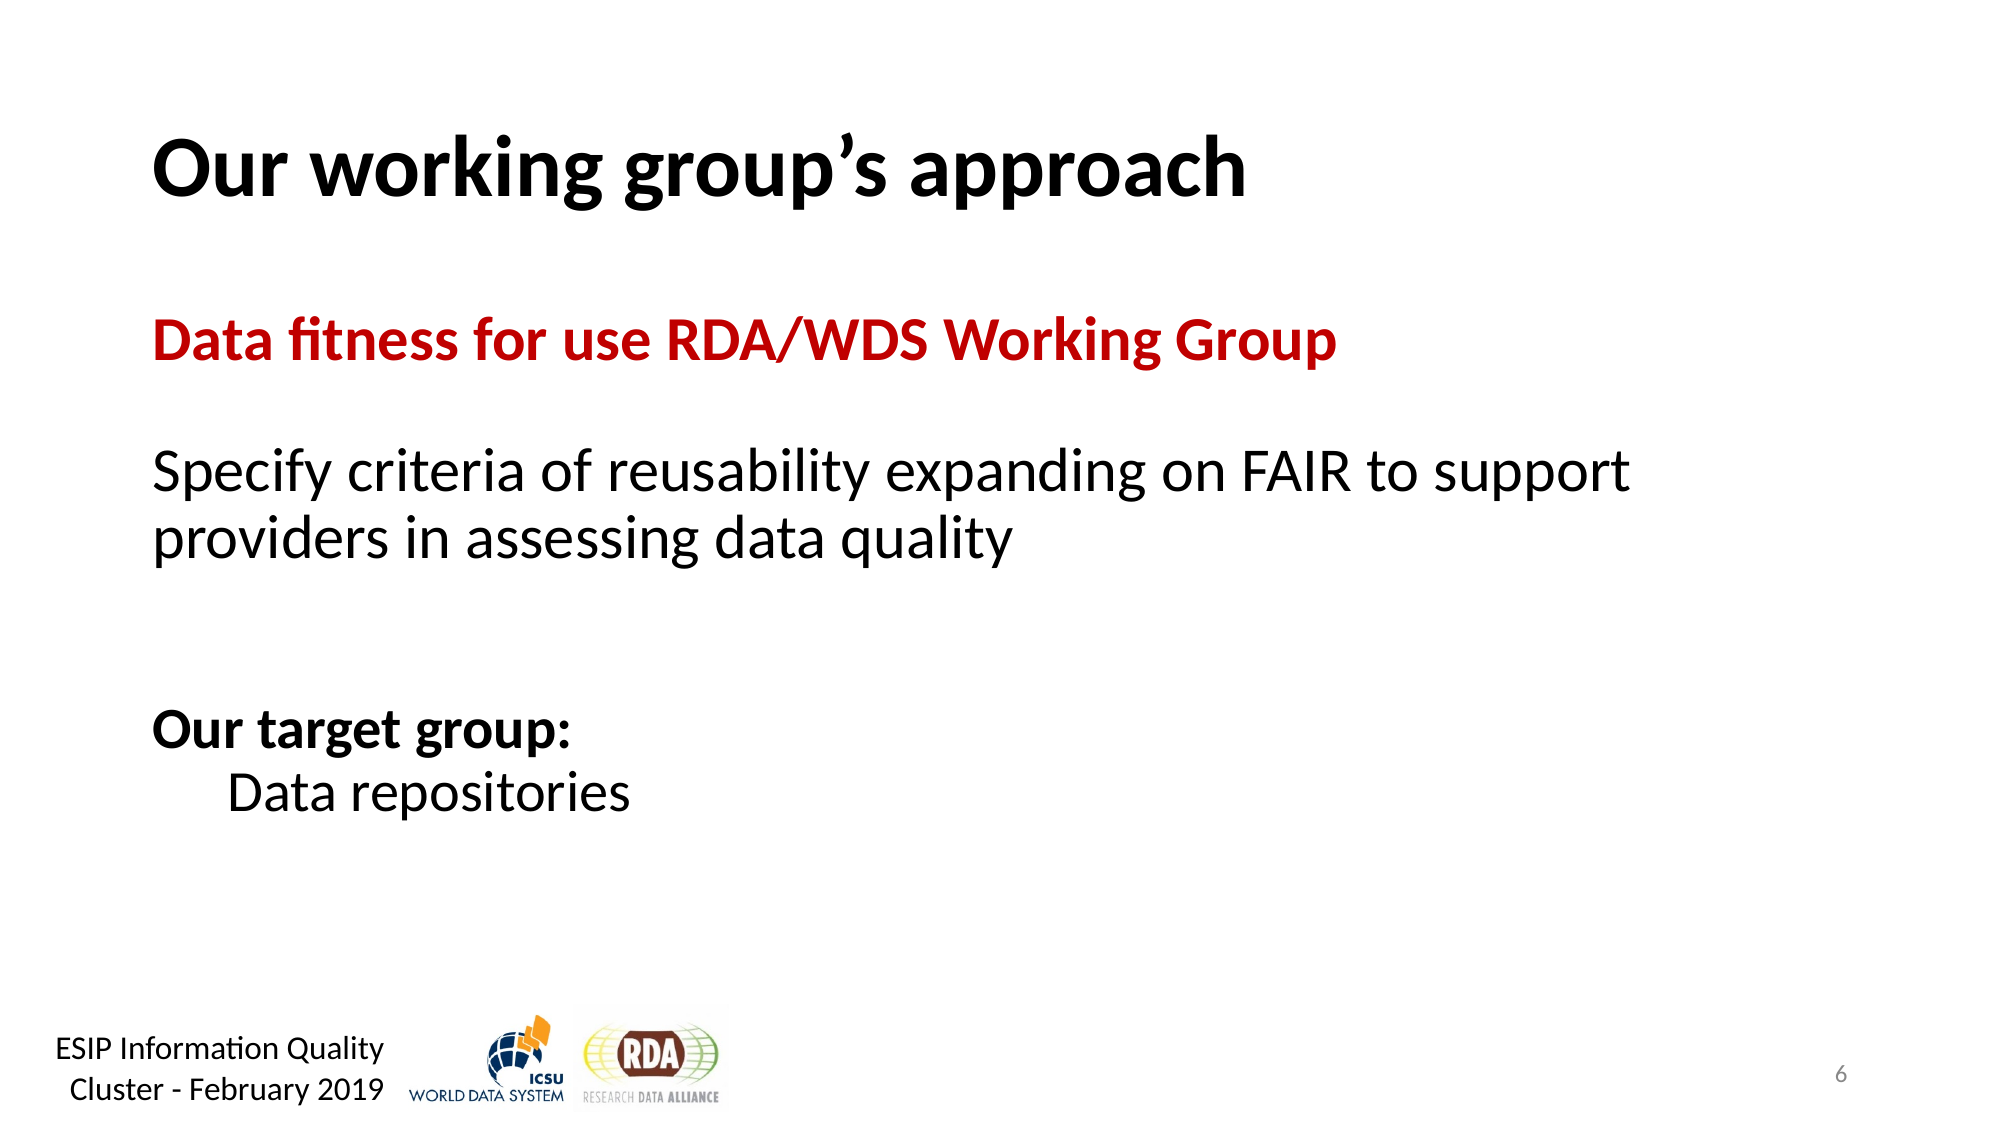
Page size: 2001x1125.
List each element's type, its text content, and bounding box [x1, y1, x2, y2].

slide_number 6 [1412, 1042, 1863, 1103]
title Our working group’s approach [137, 59, 1863, 278]
text_box ESIP Information Quality Cluster - February 2019 [17, 1019, 393, 1075]
picture [398, 1003, 729, 1113]
list Data fitness for use RDA/WDS Working Group Specify criteria of reusability expanding on FAIR to support providers in assessing data quality Our target group: Data repositories [137, 299, 1863, 1014]
